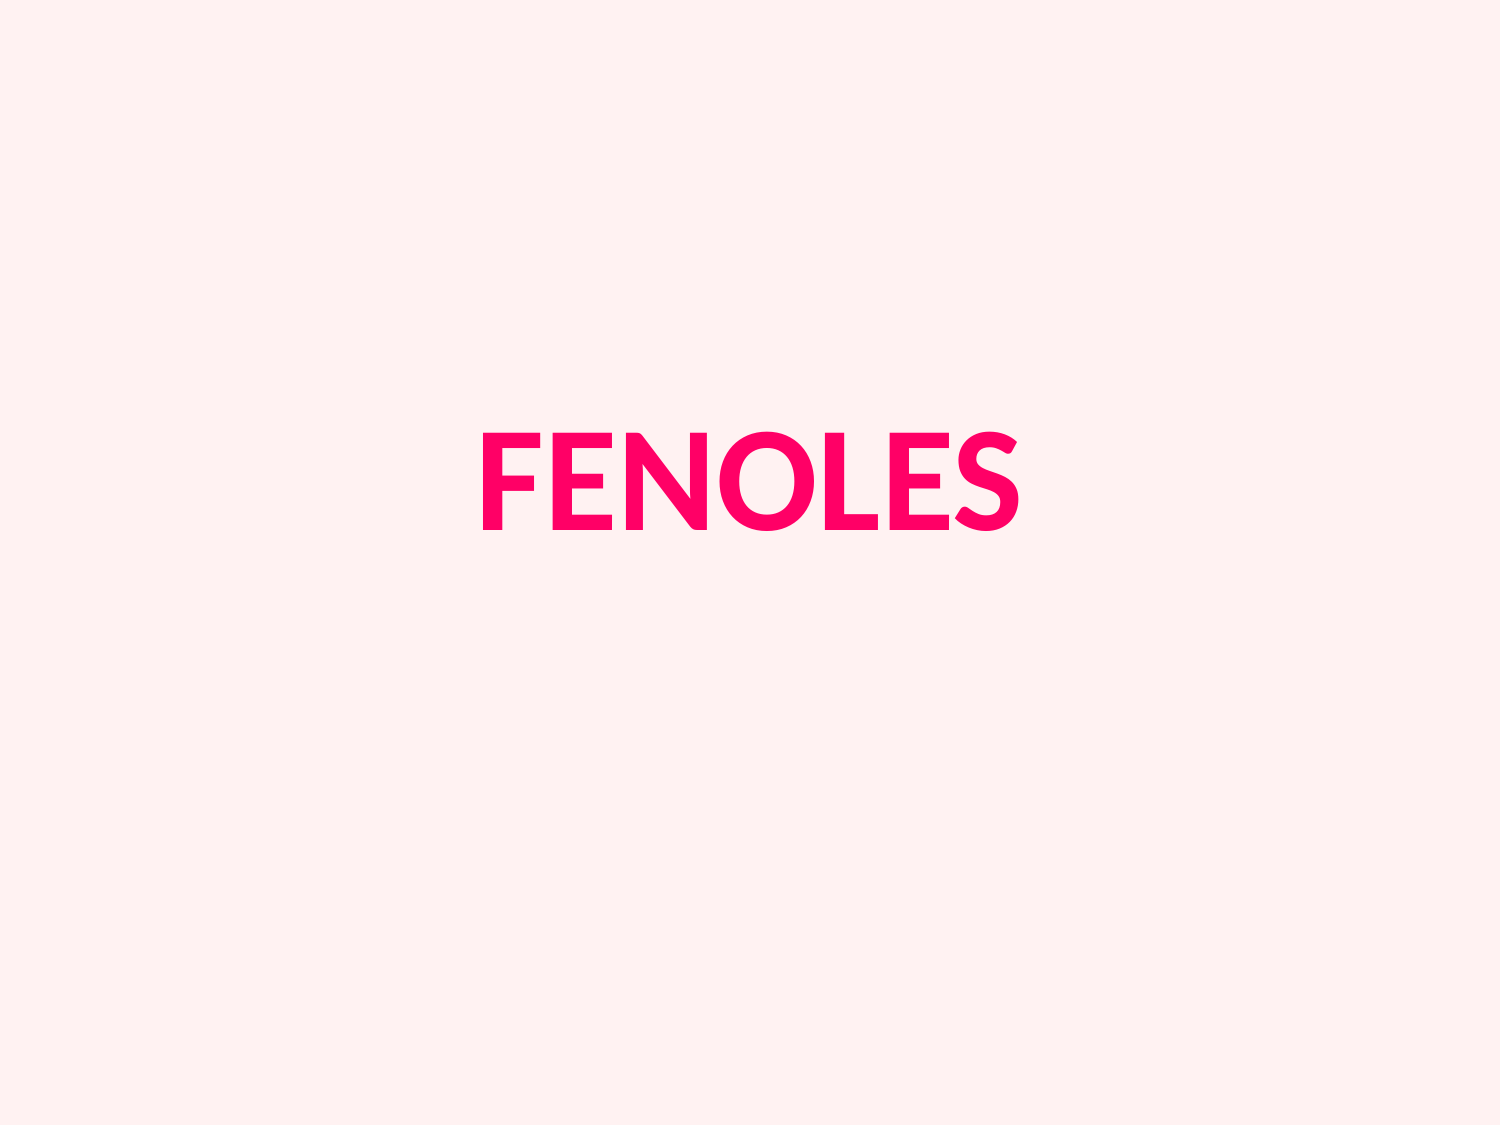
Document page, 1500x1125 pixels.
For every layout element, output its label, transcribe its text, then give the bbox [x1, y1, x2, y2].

title FENOLES [112, 349, 1388, 591]
